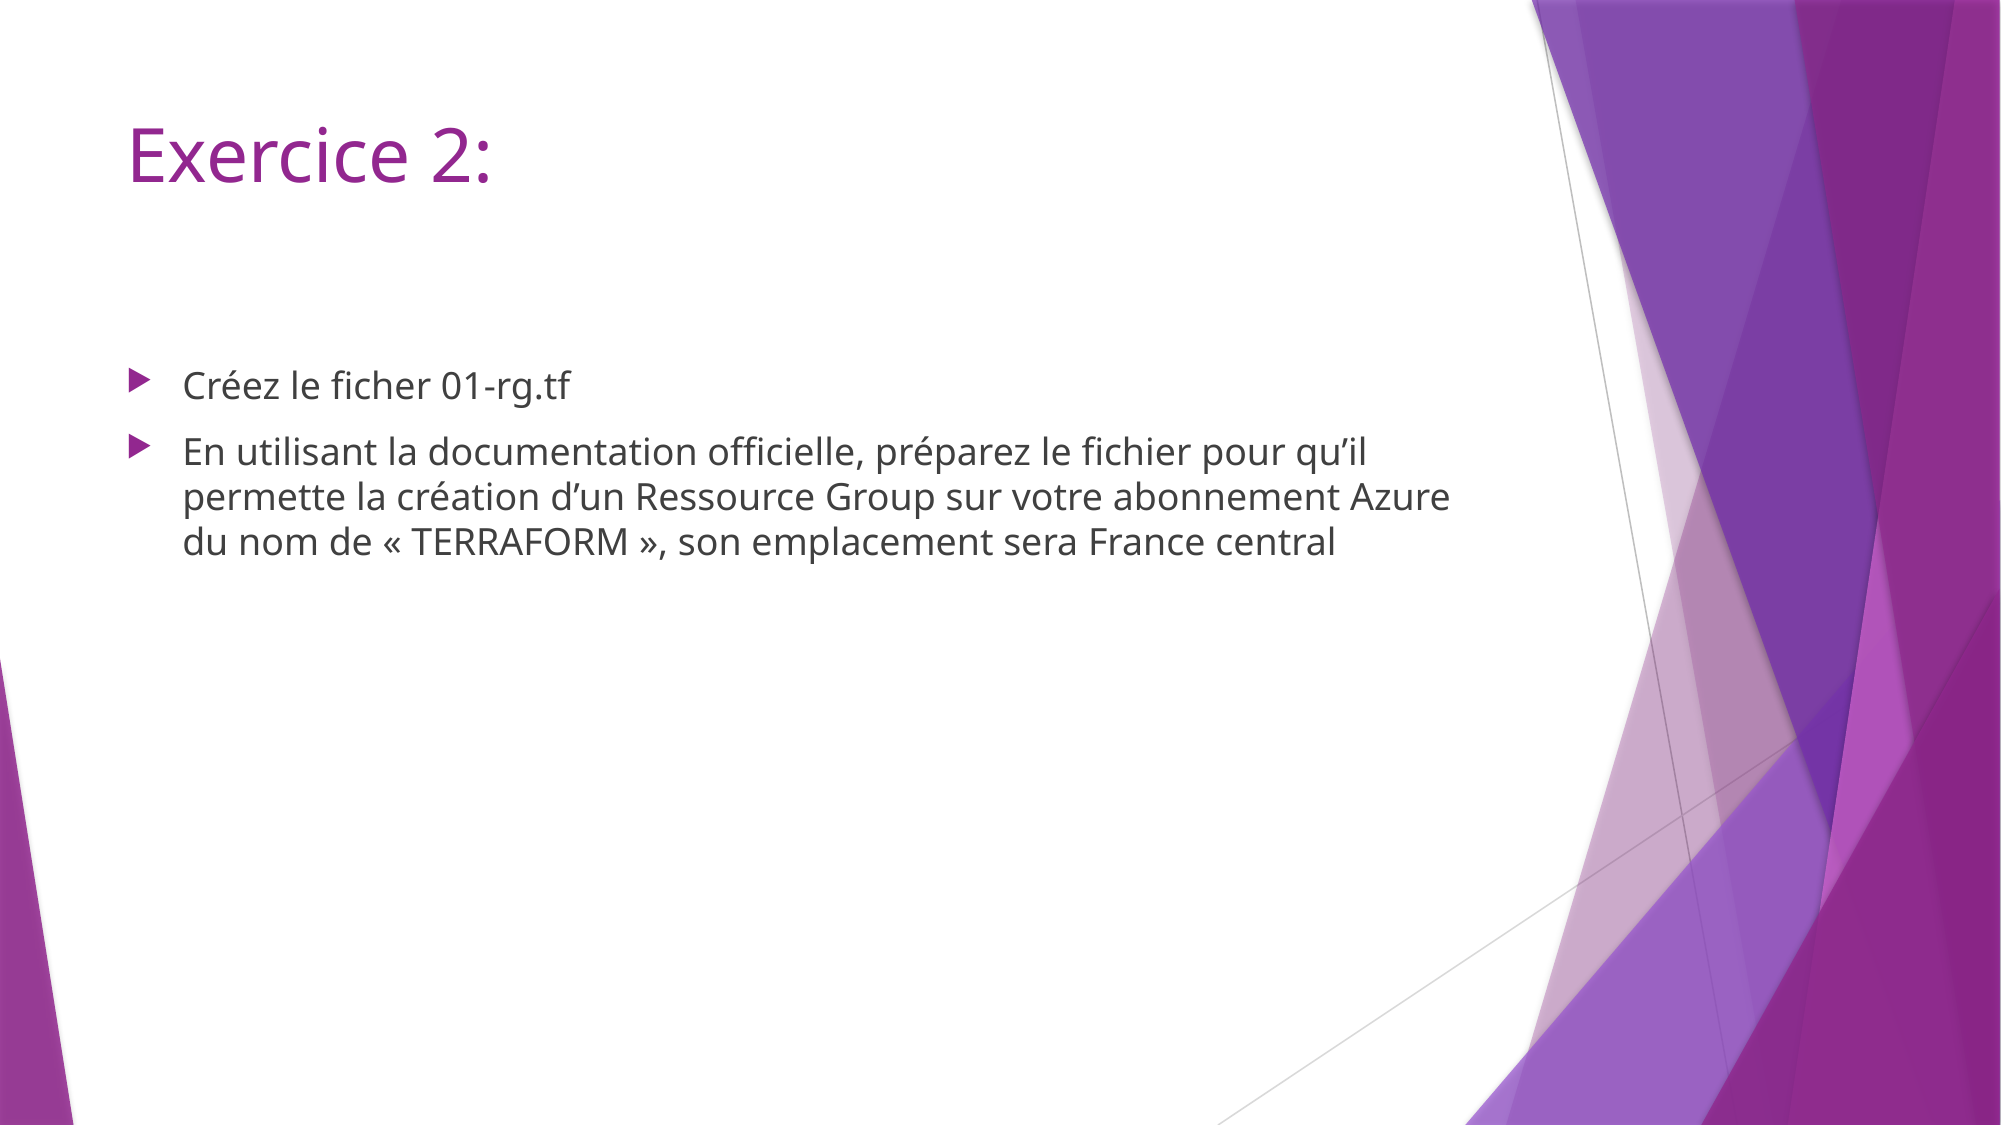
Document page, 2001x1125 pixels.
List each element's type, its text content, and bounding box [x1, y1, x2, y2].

list Créez le ficher 01-rg.tf En utilisant la documentation officielle, préparez le fichier pour qu’il permette la création d’un Ressource Group sur votre abonnement Azure du nom de « TERRAFORM », son emplacement sera France central [111, 354, 1522, 992]
title Exercice 2: [111, 99, 1522, 317]
